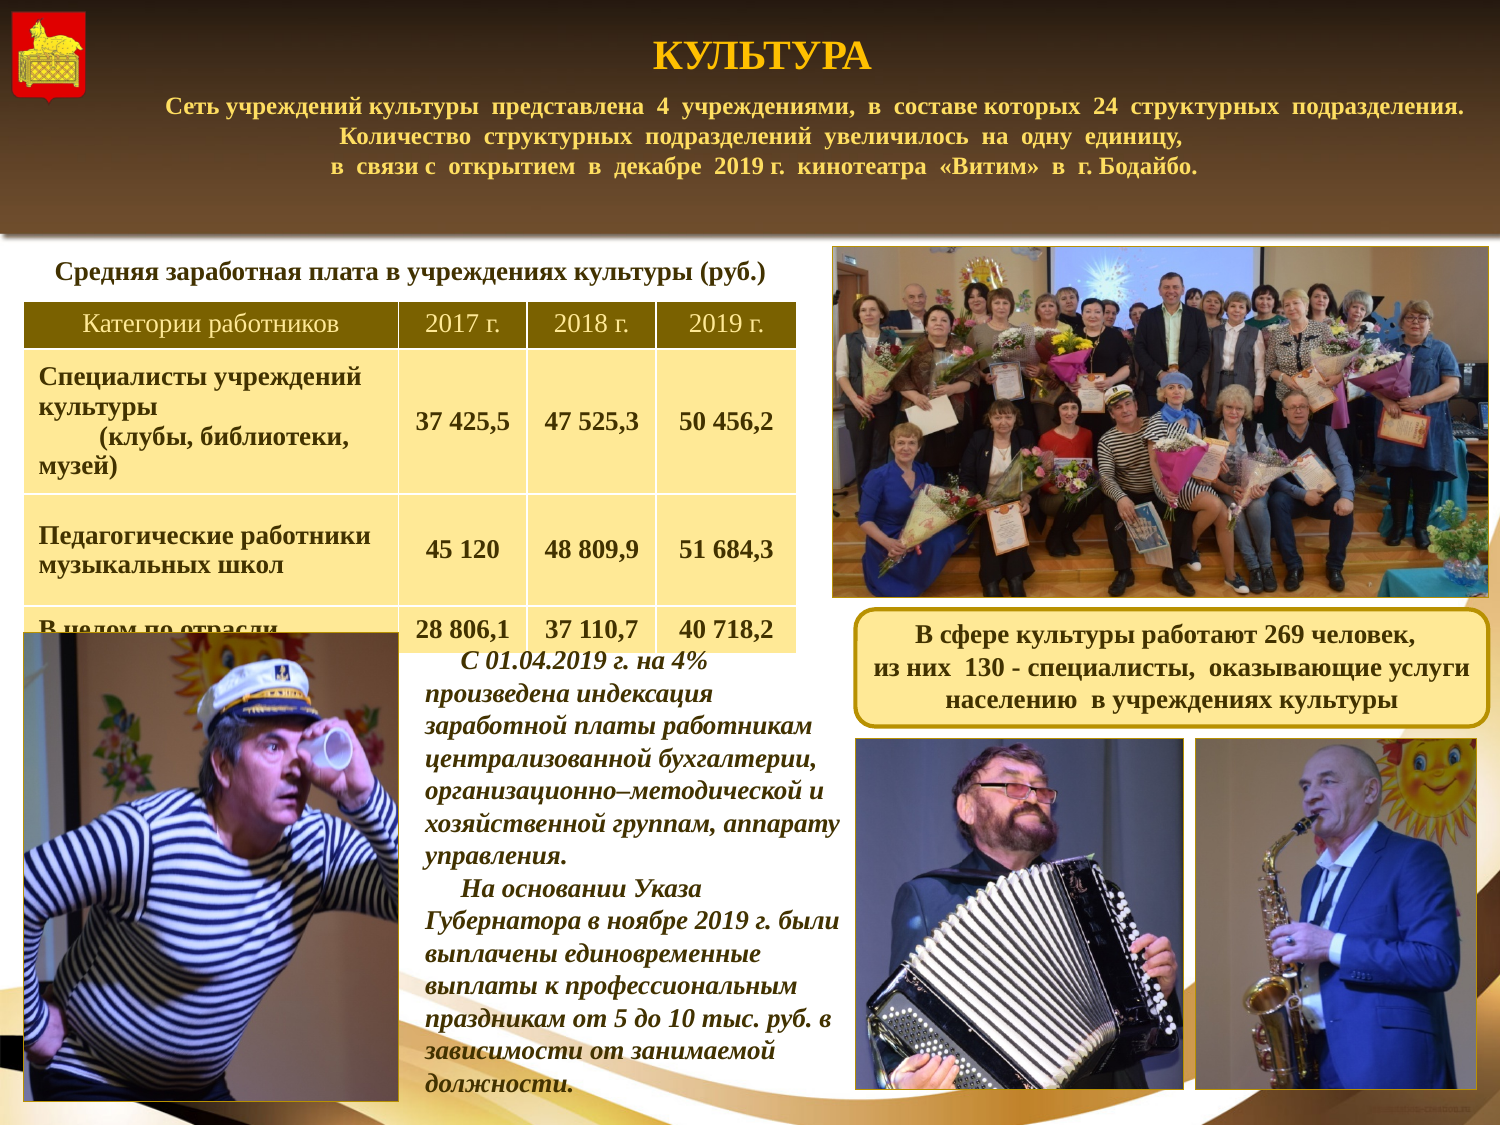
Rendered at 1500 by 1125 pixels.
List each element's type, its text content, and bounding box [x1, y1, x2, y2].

text_box В сфере культуры работают 269 человек, из них 130 - специалисты, оказывающие услуги населению в учреждениях культуры [843, 609, 1500, 722]
table_cell 40 718,2 [657, 607, 796, 635]
text_box Сеть учреждений культуры представлена 4 учреждениями, в составе которых 24 структурных подразделения. Количество структурных подразделений увеличилось на одну единицу, в связи с открытием в декабре 2019 г. кинотеатра «Витим» в г. Бодайбо. [0, 82, 1500, 188]
table_header Категории работников [24, 302, 398, 348]
table_cell 47 525,3 [528, 350, 655, 493]
table_cell 45 120 [399, 495, 526, 605]
table_cell 37 425,5 [399, 350, 526, 493]
title КУЛЬТУРА [87, 11, 1475, 82]
table_cell 50 456,2 [657, 350, 796, 493]
table_cell В целом по отрасли [24, 607, 398, 632]
table_cell 48 809,9 [528, 495, 655, 605]
table_header 2018 г. [528, 302, 655, 348]
table_cell 51 684,3 [657, 495, 796, 605]
text_box С 01.04.2019 г. на 4% произведена индексация заработной платы работникам централизованной бухгалтерии, организационно–методической и хозяйственной группам, аппарату управления. На основании Указа Губернатора в ноябре 2019 г. были выплачены единовременные выплаты к профессиональным праздникам от 5 до 10 тыс. руб. в зависимости от занимаемой должности. [410, 635, 868, 1105]
table_cell Педагогические работники музыкальных школ [24, 495, 398, 605]
picture [0, 188, 1500, 1125]
table_cell Специалисты учреждений культуры (клубы, библиотеки, музей) [24, 350, 398, 493]
table_cell 37 110,7 [528, 607, 655, 635]
table_header 2019 г. [657, 302, 796, 348]
text_box Средняя заработная плата в учреждениях культуры (руб.) [23, 246, 797, 294]
table_header 2017 г. [399, 302, 526, 348]
picture [0, 0, 1500, 106]
table_cell 28 806,1 [399, 607, 526, 653]
text_box [868, 722, 1485, 729]
